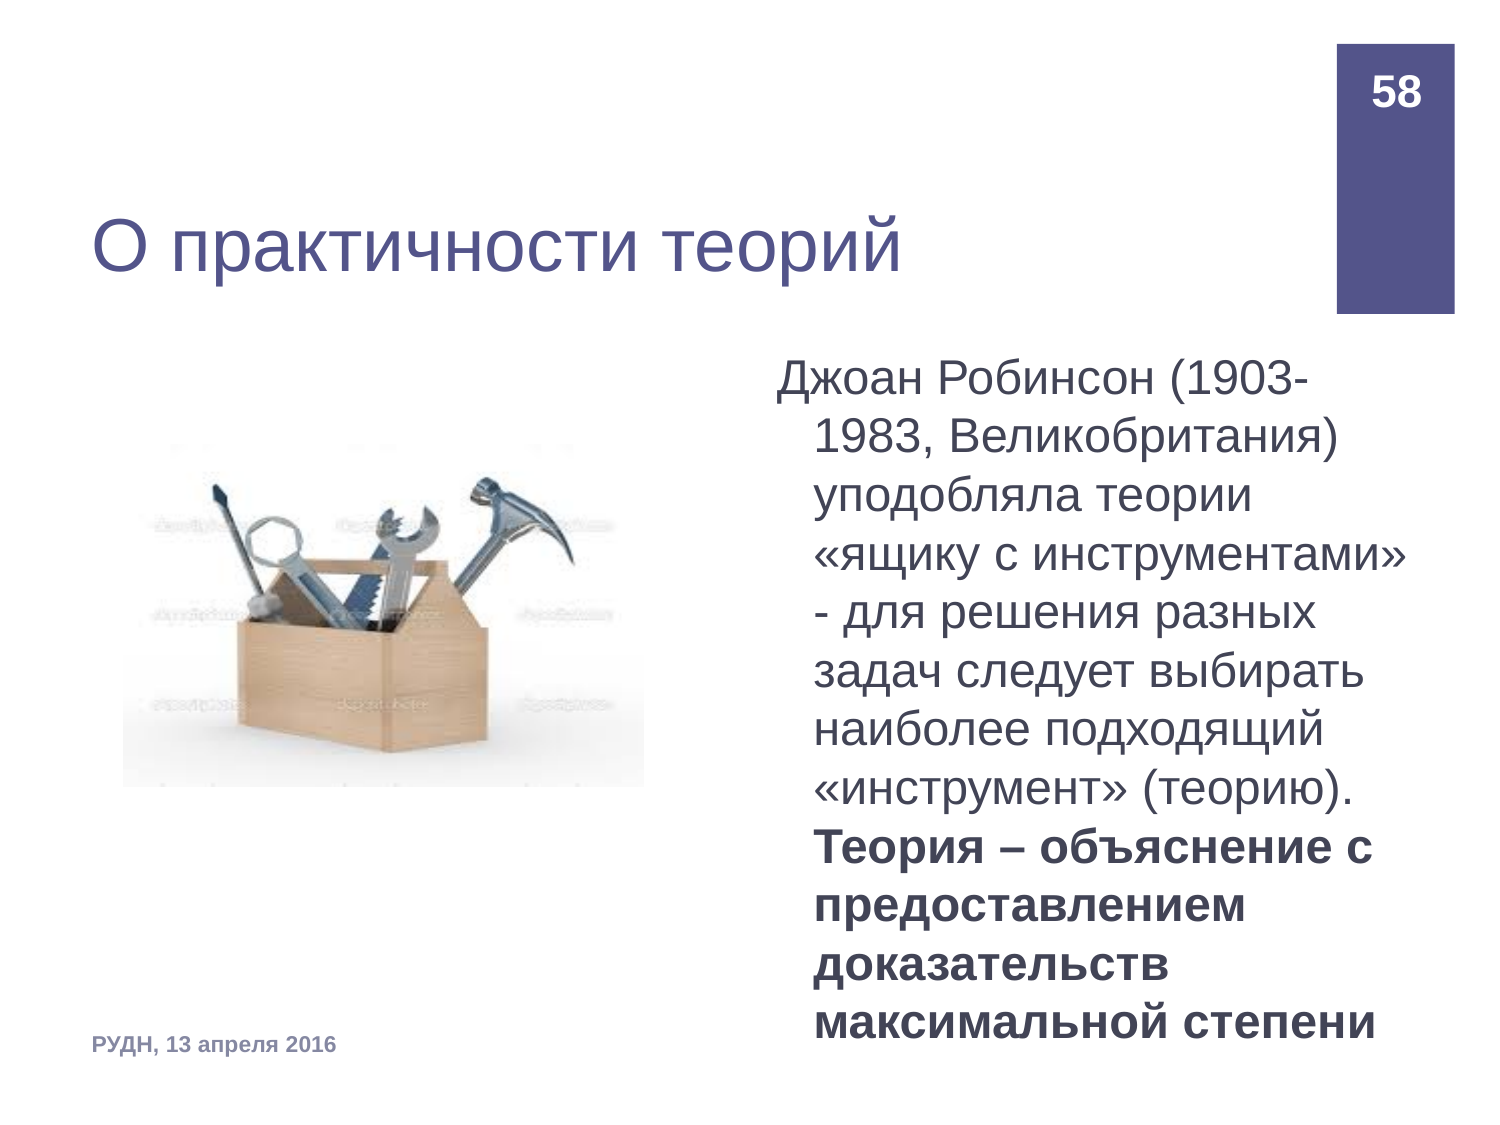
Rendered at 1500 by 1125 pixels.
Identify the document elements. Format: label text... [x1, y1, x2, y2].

title О практичности теорий [76, 119, 1090, 295]
footer РУДН, 13 апреля 2016 [76, 1005, 673, 1081]
slide_number 58 [1354, 59, 1438, 120]
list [123, 443, 645, 788]
list Джоан Робинсон (1903-1983, Великобритания) уподобляла теории «ящику с инструментами» - для решения разных задач следует выбирать наиболее подходящий «инструмент» (теорию). Теория – объяснение с предоставлением доказательств максимальной степени [761, 338, 1425, 1081]
